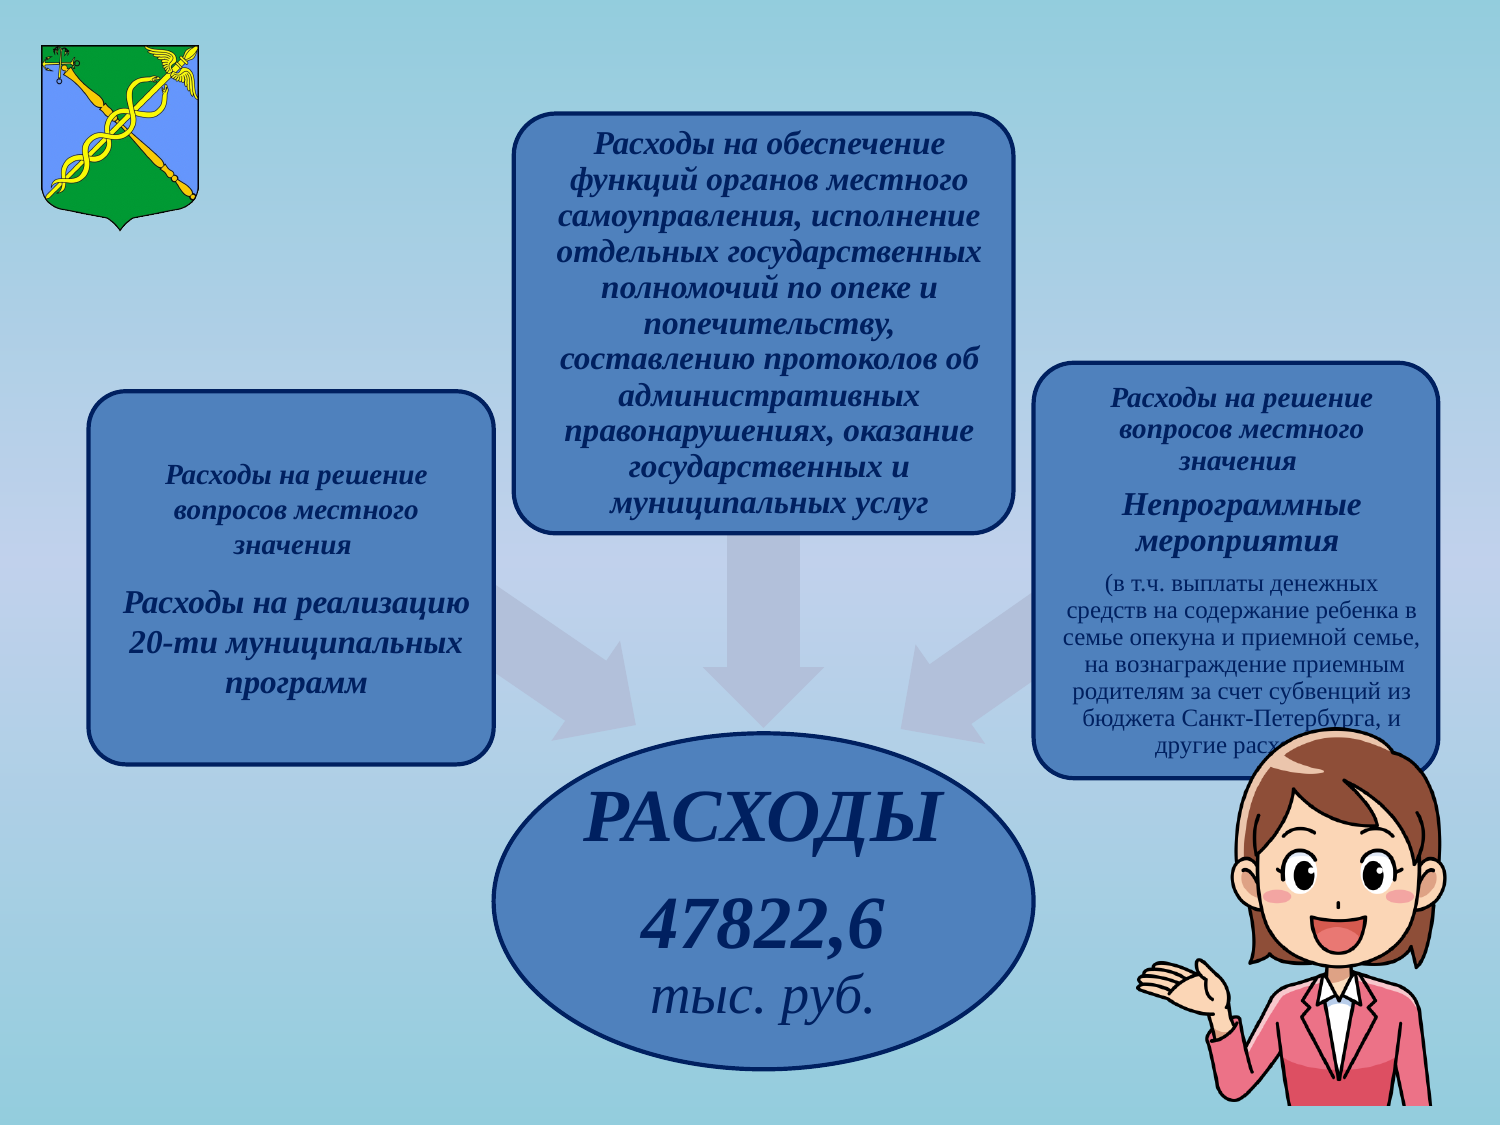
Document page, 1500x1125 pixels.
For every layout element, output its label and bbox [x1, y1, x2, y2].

picture [41, 45, 200, 232]
list [88, 113, 1439, 1071]
picture [1136, 727, 1448, 1107]
